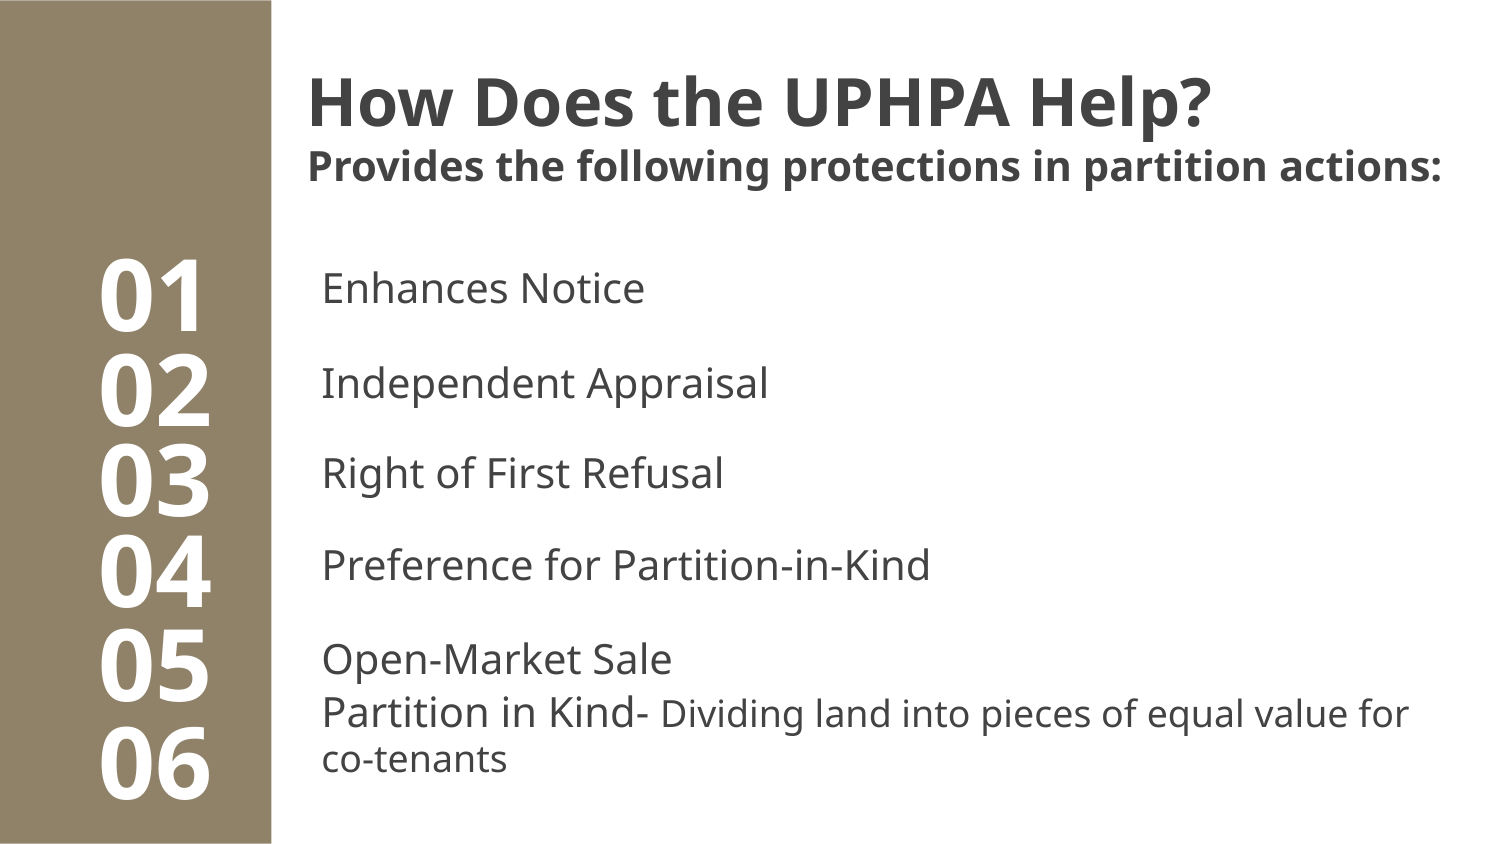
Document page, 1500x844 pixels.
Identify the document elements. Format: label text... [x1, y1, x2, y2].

text_box Partition in Kind- Dividing land into pieces of equal value for co-tenants [306, 724, 1476, 796]
title 01 [83, 244, 369, 339]
title 03 [83, 434, 342, 519]
title How Does the UPHPA Help? Provides the following protections in partition actions: [291, 14, 1462, 234]
text_box Open-Market Sale [306, 626, 1476, 698]
text_box [0, 0, 272, 844]
text_box Right of First Refusal [306, 440, 1476, 512]
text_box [83, 520, 1476, 616]
text_box Independent Appraisal [306, 350, 1476, 422]
title Enhances Notice [369, 255, 1476, 328]
title 02 [83, 339, 349, 434]
text_box 05 [83, 623, 342, 710]
text_box 06 [83, 712, 342, 808]
